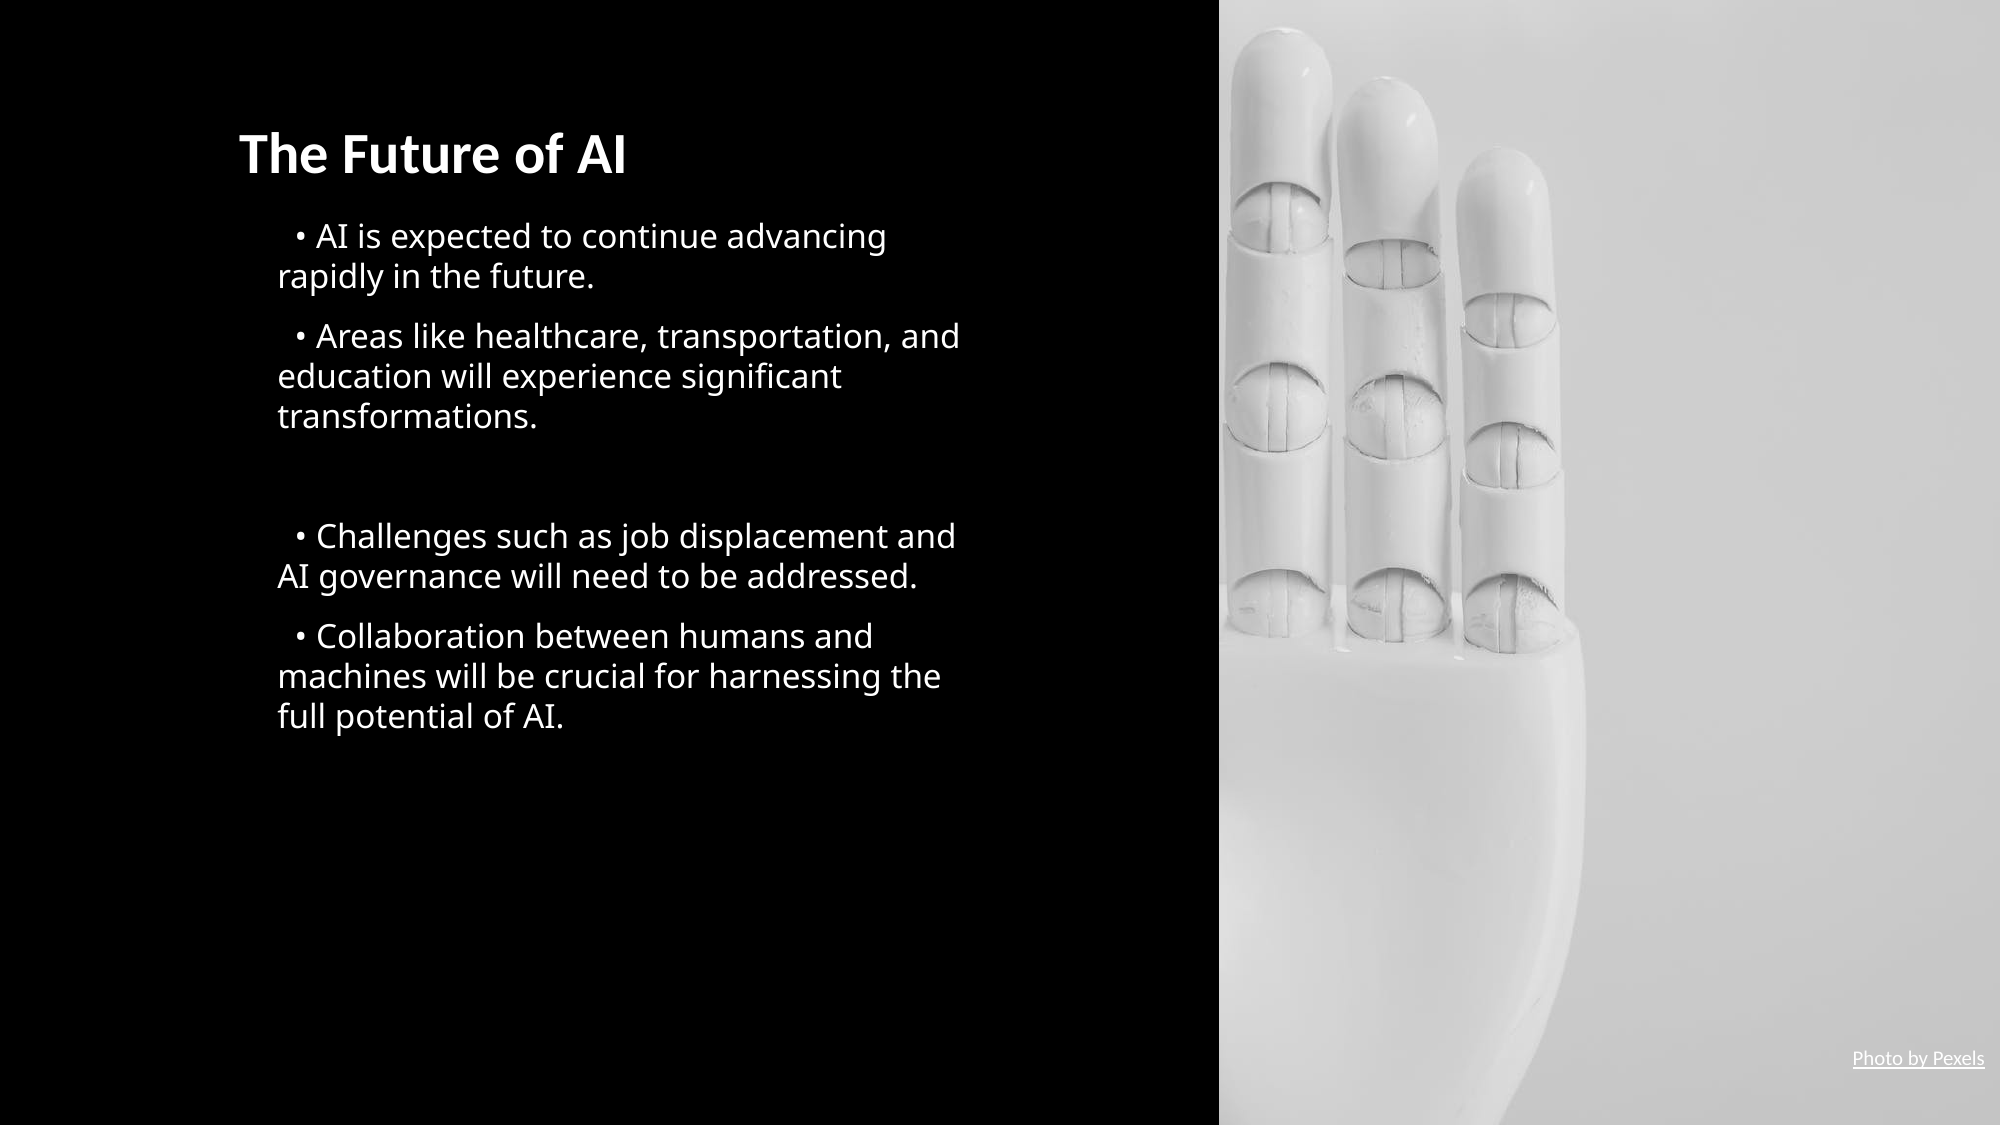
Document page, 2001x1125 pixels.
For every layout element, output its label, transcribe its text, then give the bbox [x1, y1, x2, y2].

text_box • AI is expected to continue advancing rapidly in the future. [262, 217, 1013, 293]
text_box • Challenges such as job displacement and AI governance will need to be addressed. [262, 517, 1013, 593]
text_box The Future of AI [225, 112, 1219, 188]
text_box • Collaboration between humans and machines will be crucial for harnessing the full potential of AI. [262, 637, 1013, 713]
text_box • Areas like healthcare, transportation, and education will experience significant transformations. [262, 337, 1013, 413]
picture [1219, 0, 2000, 1125]
